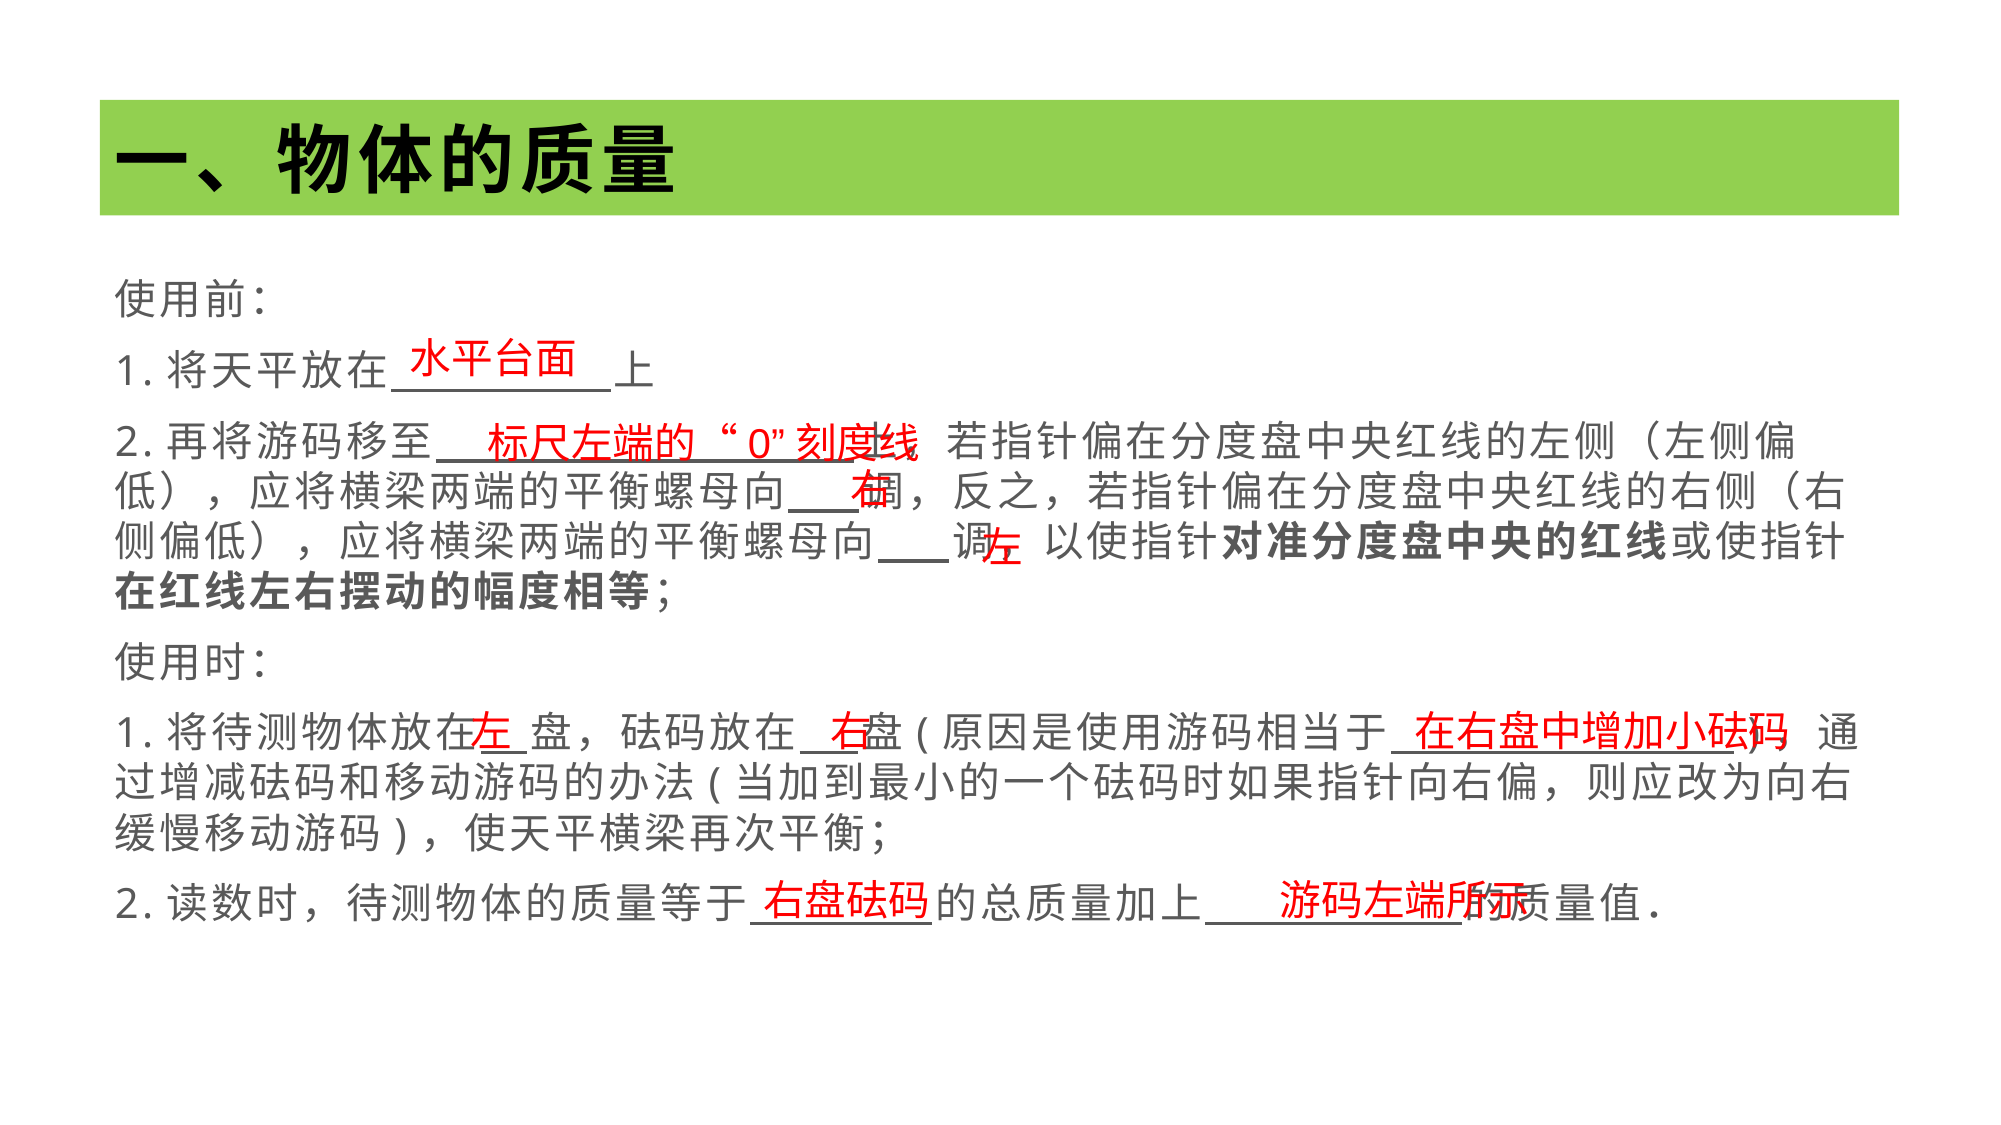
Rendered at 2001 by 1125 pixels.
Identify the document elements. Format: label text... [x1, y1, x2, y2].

text_box 标尺左端的“0”刻度线 [472, 384, 994, 475]
text_box 右盘砝码 [748, 841, 993, 932]
text_box 左 [966, 488, 1212, 579]
text_box 在右盘中增加小砝码 [1400, 672, 1836, 762]
text_box 右 [835, 430, 1081, 520]
title 一、物体的质量 [99, 99, 1900, 216]
text_box 左 [455, 672, 700, 762]
text_box 水平台面 [395, 299, 640, 389]
text_box 右 [816, 672, 1061, 762]
text_box 游码左端所示 [1264, 841, 1562, 932]
text_box 使用前： 1.将天平放在 上 2.再将游码移至 上，若指针偏在分度盘中央红线的左侧（左侧偏低），应将横梁两端的平衡螺母向 调，反之，若指针偏在分度盘中央红线的右侧（右侧偏低），应将横梁两端的平衡螺母向 调，以使指针对准分度盘中央的红线或使指针在红线左右摆动的幅度相等； 使用时： 1.将待测物体放在 盘，砝码放在 盘(原因是使用游码相当于 )，通过增减砝码和移动游码的办法(当加到最小的一个砝码时如果指针向右偏，则应改为向右缓慢移动游码)，使天平横梁再次平衡； 2.读数时，待测物体的质量等于 的总质量加上 的质量值． [100, 265, 1900, 1071]
